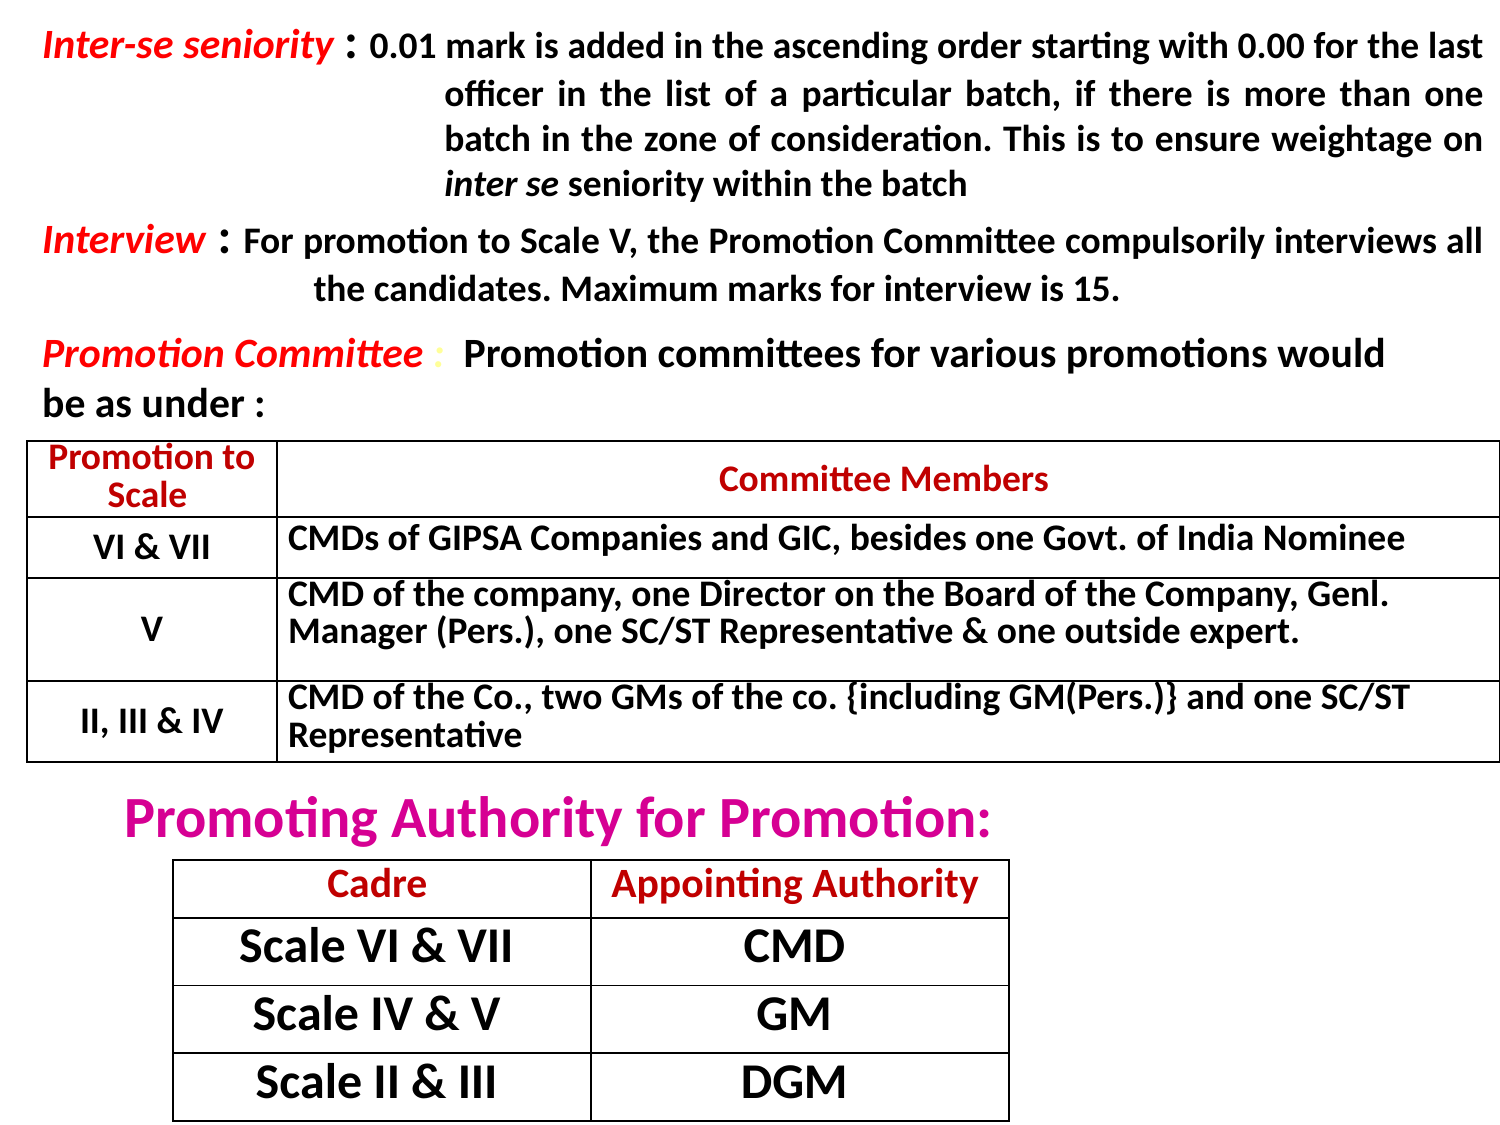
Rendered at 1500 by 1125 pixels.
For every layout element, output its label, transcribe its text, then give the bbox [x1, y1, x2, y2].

table_cell II, III & IV [28, 682, 276, 761]
table_cell Scale VI & VII [174, 919, 590, 985]
text_box Promotion Committee : Promotion committees for various promotions would be as under : [27, 317, 1452, 435]
text_box Inter-se seniority : 0.01 mark is added in the ascending order starting with 0.00 for the last officer in the list of a particular batch, if there is more than one batch in the zone of consideration. This is to ensure weightage on inter se seniority within the batch Interview : For promotion to Scale V, the Promotion Committee compulsorily interviews all the candidates. Maximum marks for interview is 15. [27, 0, 1500, 318]
table_cell DGM [592, 1054, 1008, 1120]
table_cell CMD [592, 919, 1008, 985]
table_header Appointing Authority [592, 861, 1008, 917]
table_cell CMD of the Co., two GMs of the co. {including GM(Pers.)} and one SC/ST Representative [278, 682, 1499, 761]
table_header Cadre [174, 861, 590, 917]
table_cell Scale II & III [174, 1054, 590, 1120]
table_header Committee Members [278, 442, 1499, 516]
text_box Promoting Authority for Promotion: [0, 771, 1265, 858]
table_cell CMD of the company, one Director on the Board of the Company, Genl. Manager (Pers.), one SC/ST Representative & one outside expert. [278, 579, 1499, 680]
table_header Promotion to Scale [28, 442, 276, 516]
table_cell VI & VII [28, 518, 276, 577]
table_cell GM [592, 986, 1008, 1052]
table_cell Scale IV & V [174, 986, 590, 1052]
table_cell CMDs of GIPSA Companies and GIC, besides one Govt. of India Nominee [278, 518, 1499, 577]
table_cell V [28, 579, 276, 680]
